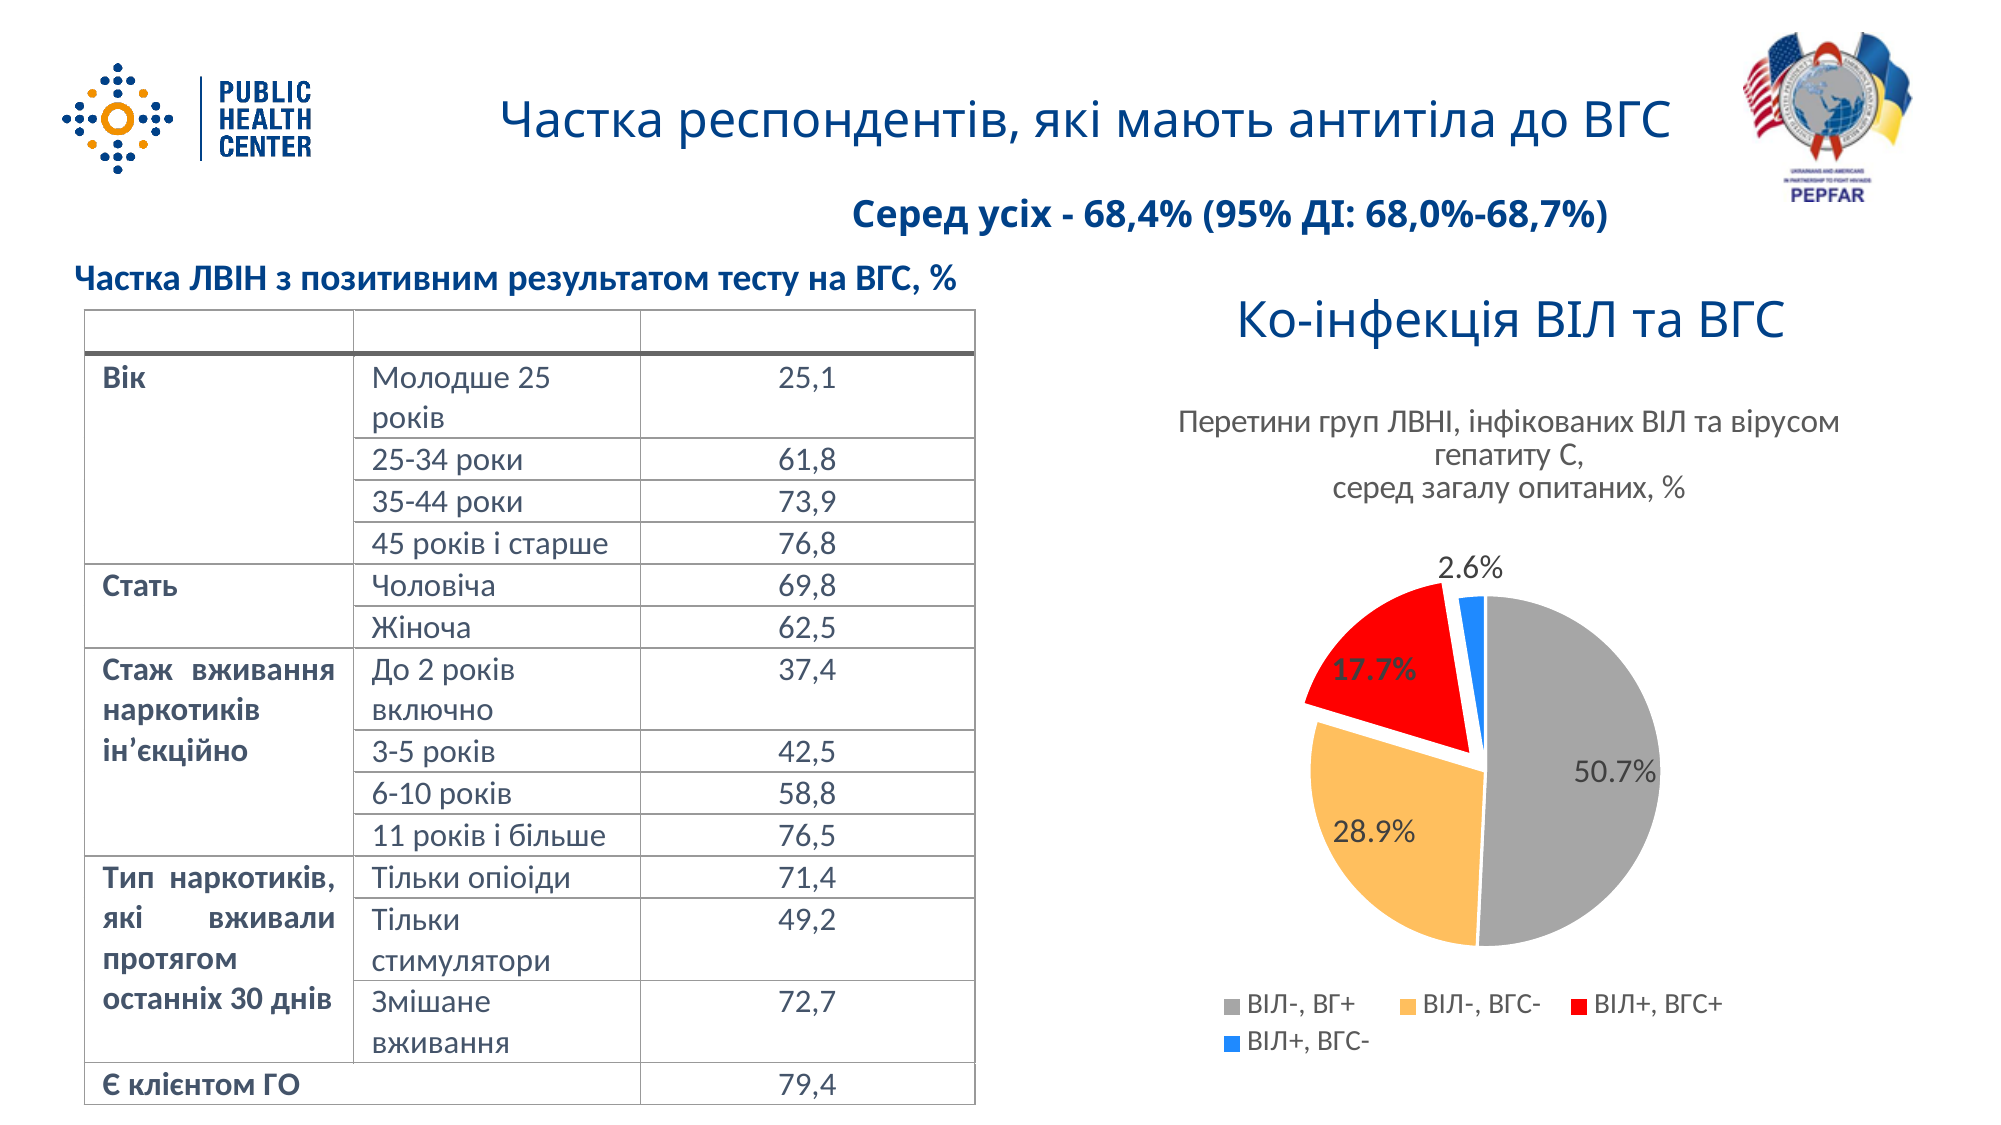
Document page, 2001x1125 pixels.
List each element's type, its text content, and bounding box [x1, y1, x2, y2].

picture [62, 63, 311, 174]
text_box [83, 309, 1230, 1125]
text_box Частка ЛВІН з позитивним результатом тесту на ВГС, % [0, 241, 1032, 302]
text_box Ко-інфекція ВІЛ та ВГС [1131, 287, 1891, 332]
text_box Серед усіх - 68,4% (95% ДІ: 68,0%-68,7%) [836, 182, 1728, 243]
list Частка респондентів, які мають антитіла до ВГС [366, 86, 1743, 147]
picture [1743, 32, 1913, 202]
chart [1031, 375, 1987, 1070]
